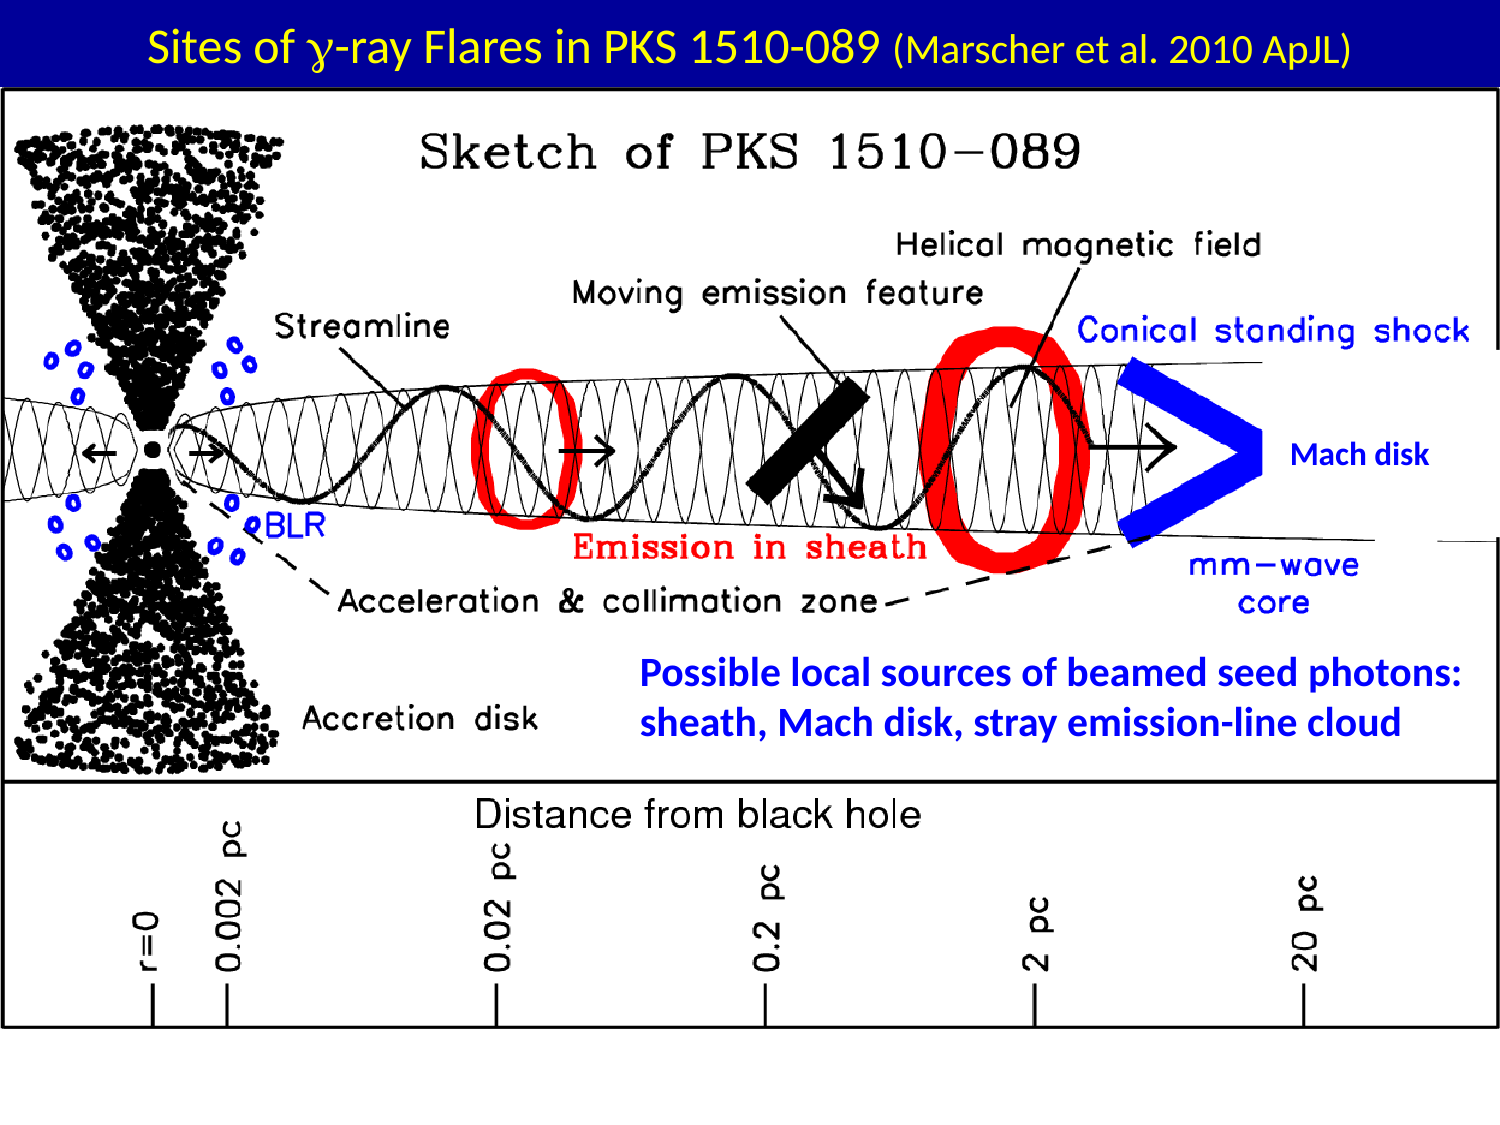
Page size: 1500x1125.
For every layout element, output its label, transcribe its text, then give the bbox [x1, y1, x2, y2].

title Sites of -ray Flares in PKS 1510-089 (Marscher et al. 2010 ApJL) [0, 0, 1500, 87]
picture [0, 87, 1500, 1029]
